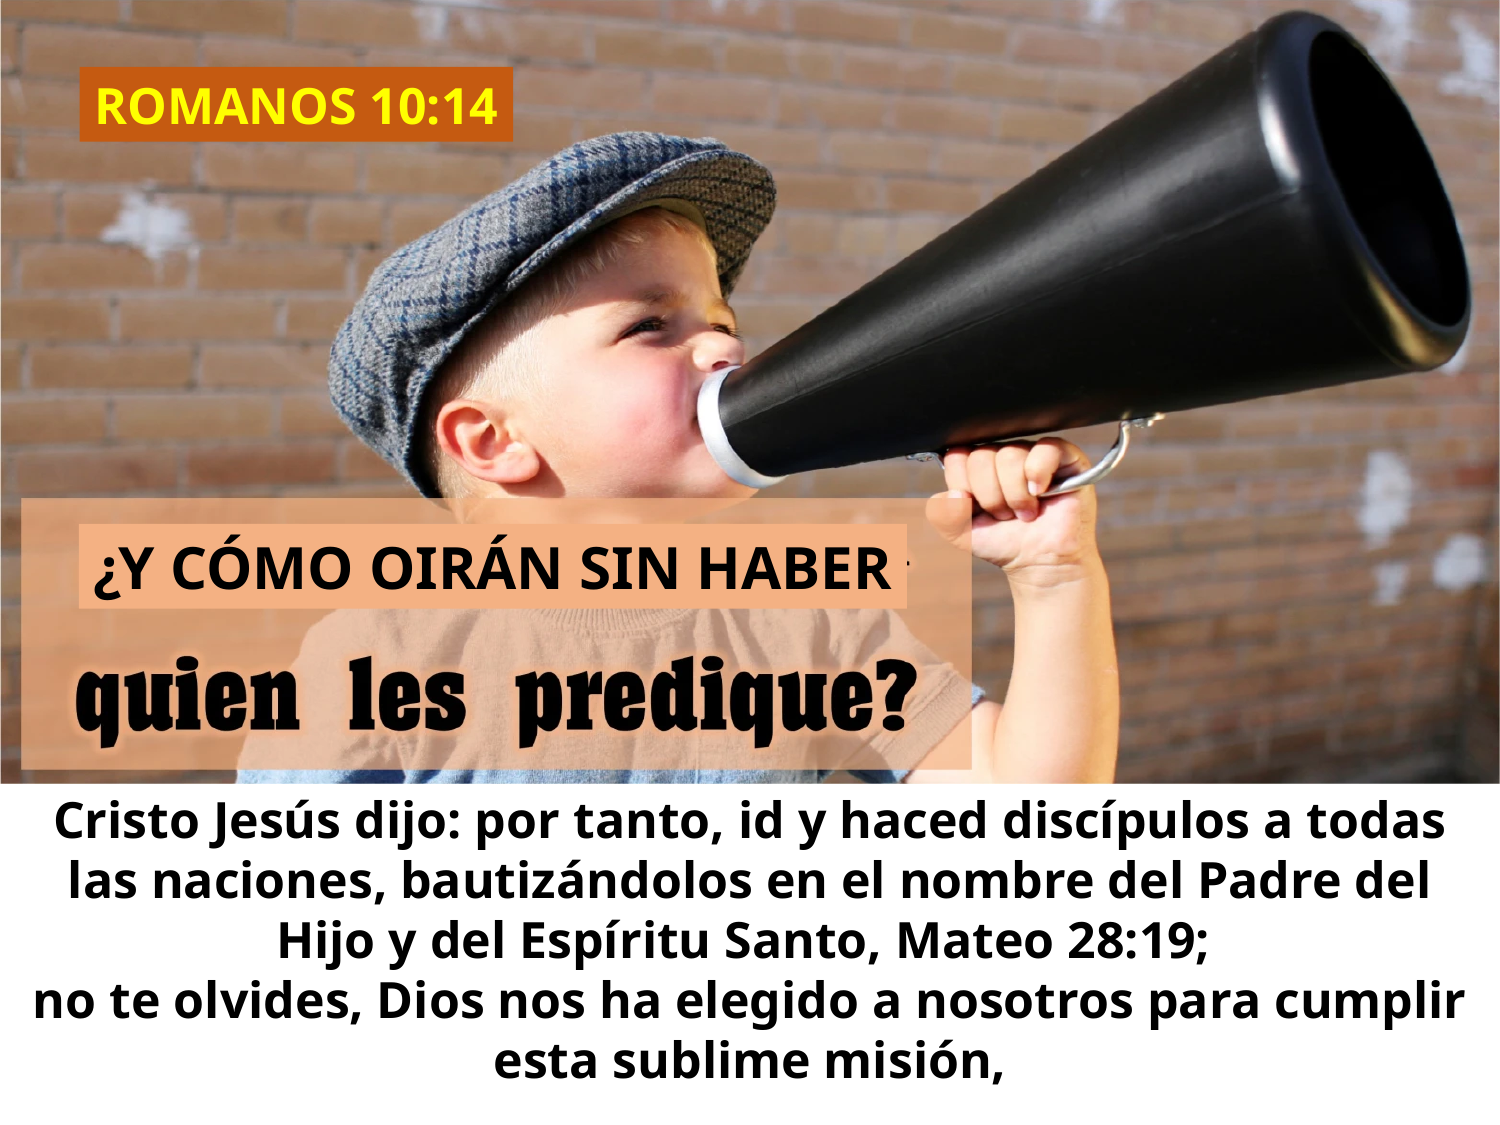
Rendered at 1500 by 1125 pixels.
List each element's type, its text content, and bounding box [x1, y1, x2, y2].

picture [0, 0, 1500, 784]
text_box Cristo Jesús dijo: por tanto, id y haced discípulos a todas las naciones, bautizándolos en el nombre del Padre del Hijo y del Espíritu Santo, Mateo 28:19; no te olvides, Dios nos ha elegido a nosotros para cumplir esta sublime misión, [0, 784, 1500, 1096]
